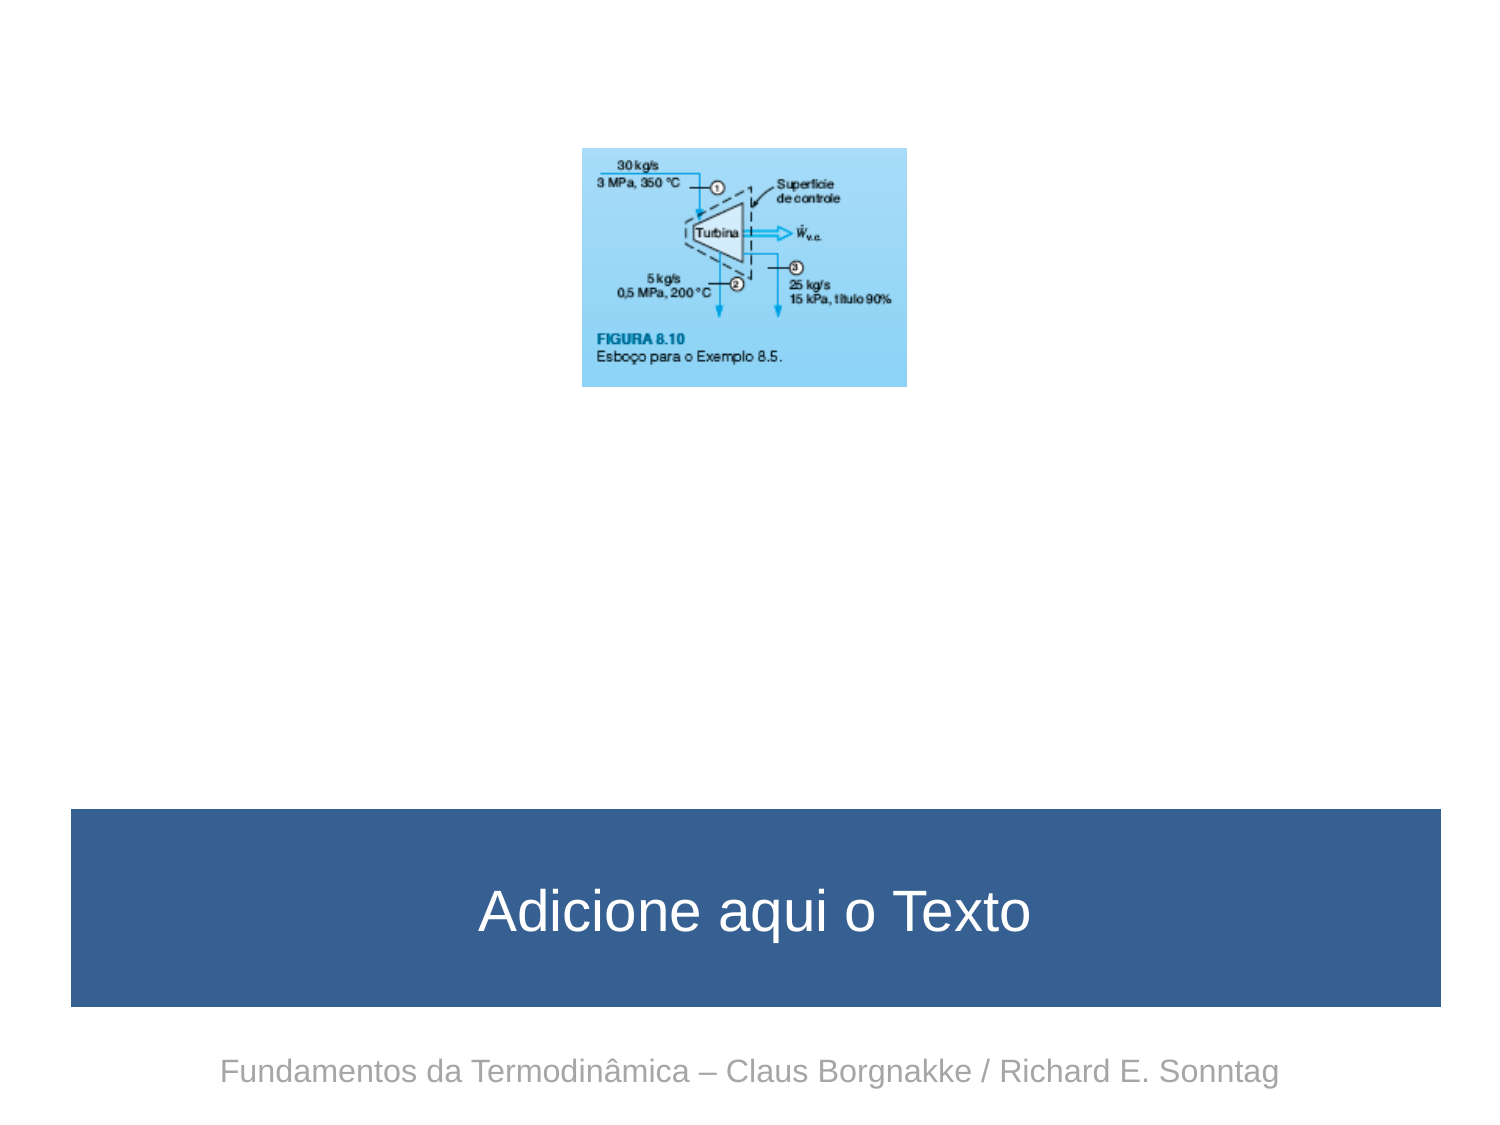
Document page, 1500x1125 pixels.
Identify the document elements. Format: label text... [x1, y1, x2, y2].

picture [581, 148, 908, 387]
text_box Adicione aqui o Texto [70, 808, 1442, 1008]
footer Fundamentos da Termodinâmica – Claus Borgnakke / Richard E. Sonntag [0, 1042, 1500, 1103]
